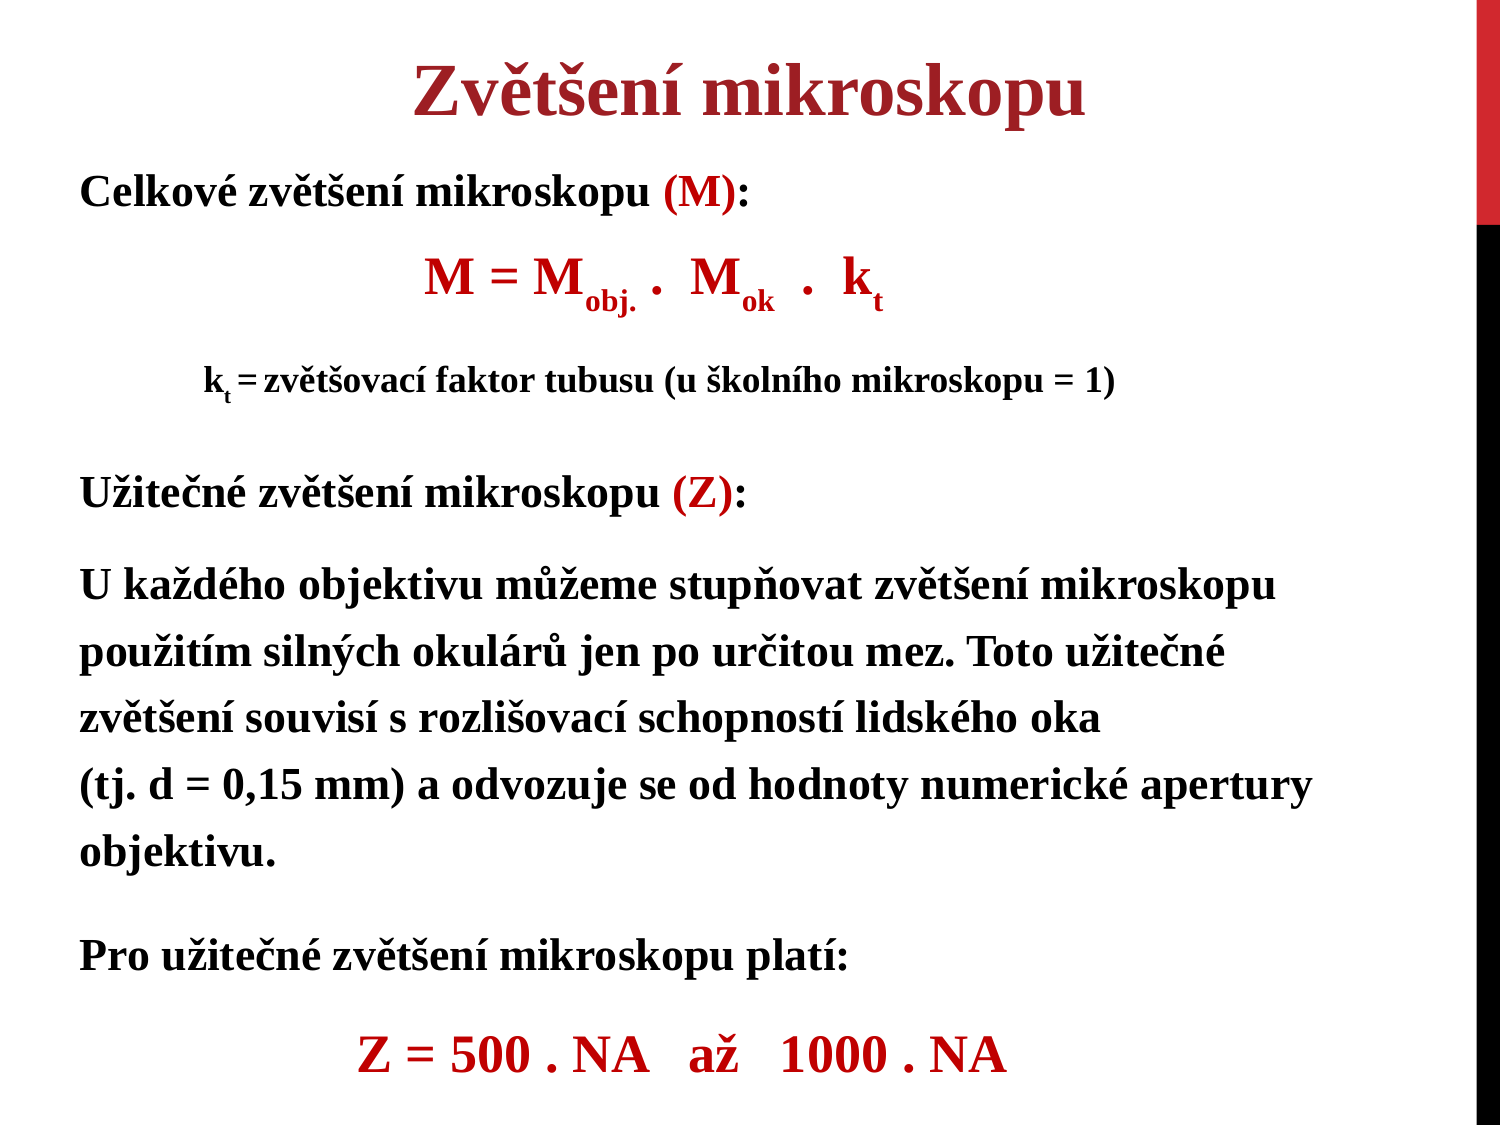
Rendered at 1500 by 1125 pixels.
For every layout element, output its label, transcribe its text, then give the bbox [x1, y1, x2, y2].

text_box Zvětšení mikroskopu [397, 33, 1103, 139]
text_box Celkové zvětšení mikroskopu (M): M = Mobj. . Mok . kt kt = zvětšovací faktor tubusu (u školního mikroskopu = 1) [64, 153, 1461, 433]
text_box Užitečné zvětšení mikroskopu (Z): U každého objektivu můžeme stupňovat zvětšení mikroskopu použitím silných okulárů jen po určitou mez. Toto užitečné zvětšení souvisí s rozlišovací schopností lidského oka (tj. d = 0,15 mm) a odvozuje se od hodnoty numerické apertury objektivu. Pro užitečné zvětšení mikroskopu platí: Z = 500 . NA až 1000 . NA [64, 442, 1400, 1125]
